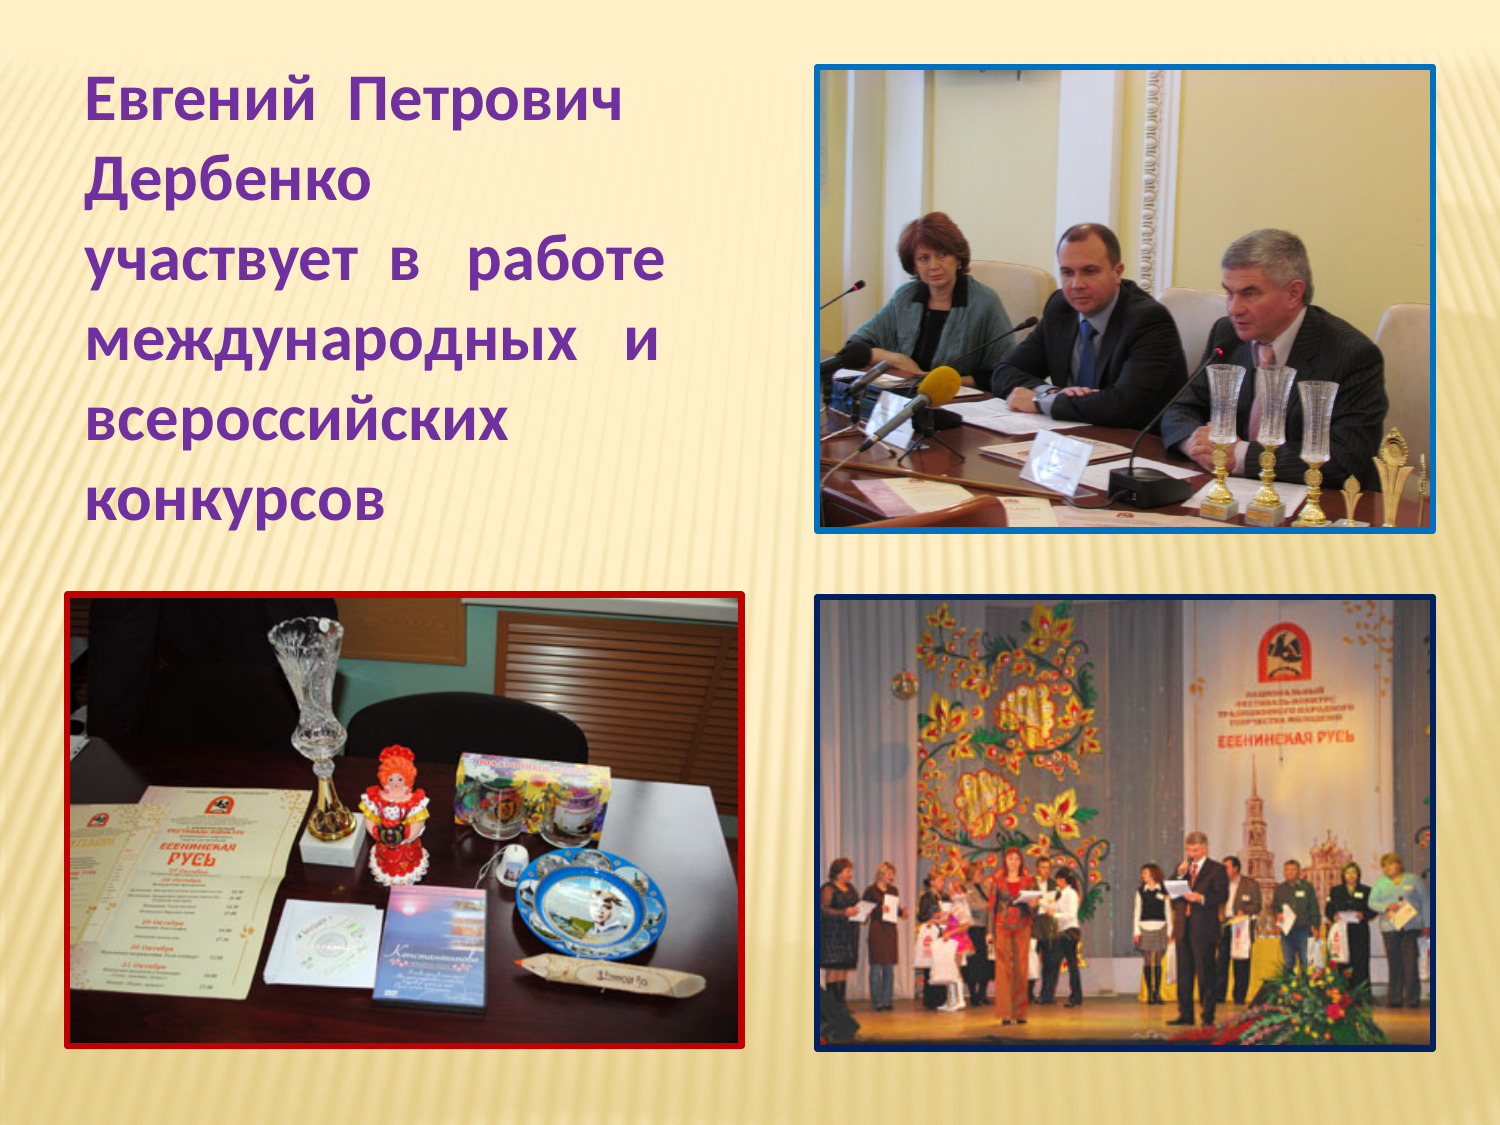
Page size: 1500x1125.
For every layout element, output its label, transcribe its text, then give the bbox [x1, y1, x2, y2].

text_box Евгений Петрович Дербенко участвует в работе международных и всероссийских конкурсов [70, 46, 786, 542]
picture [70, 597, 739, 1044]
picture [820, 600, 1430, 1046]
picture [820, 70, 1430, 528]
